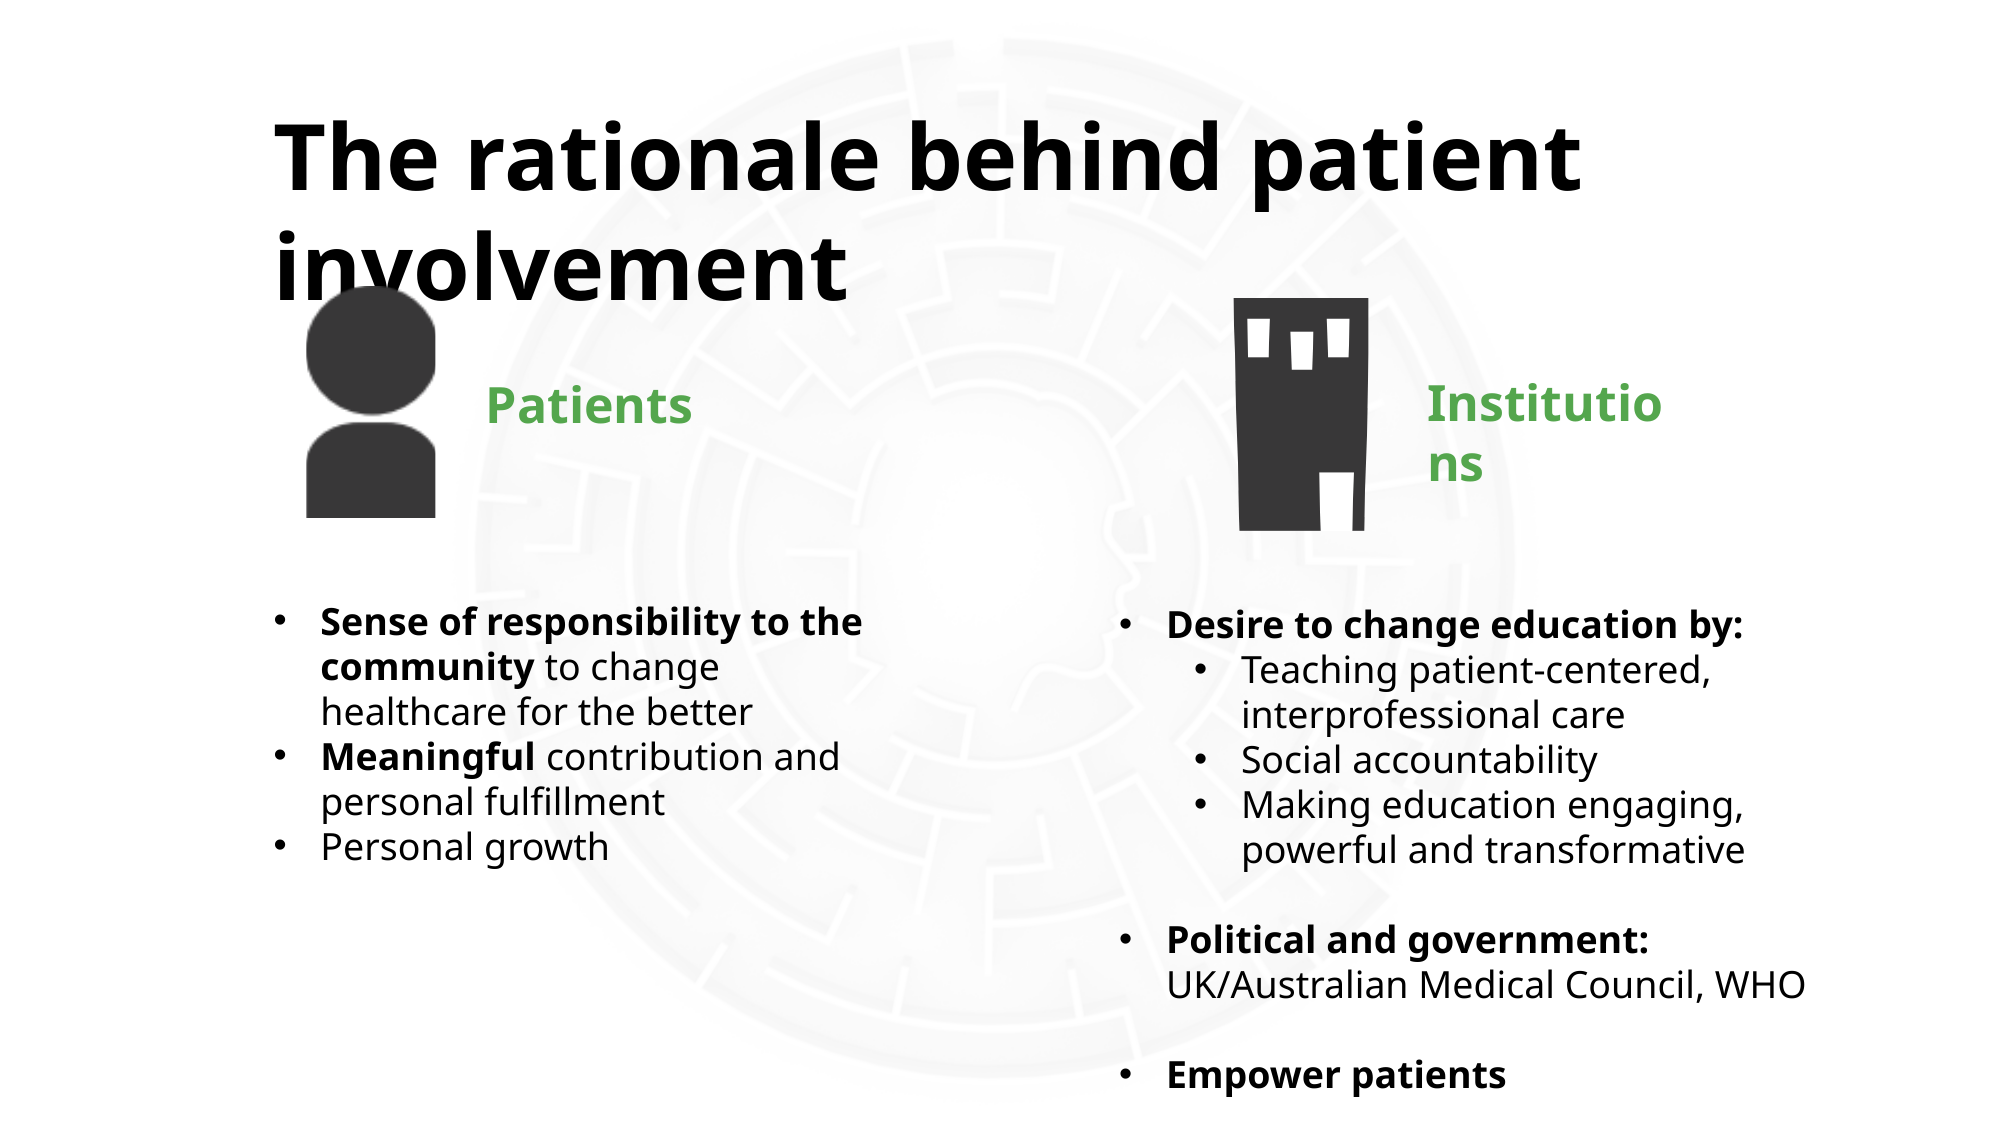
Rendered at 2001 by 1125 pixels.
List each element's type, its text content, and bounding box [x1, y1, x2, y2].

text_box Desire to change education by: Teaching patient-centered, interprofessional care Social accountability Making education engaging, powerful and transformative Political and government: UK/Australian Medical Council, WHO Empower patients [1104, 548, 1898, 1125]
picture [1233, 298, 1369, 531]
picture [306, 286, 436, 518]
text_box Patients [470, 366, 721, 441]
text_box The rationale behind patient involvement [258, 91, 1950, 327]
text_box Institutions [1412, 364, 1695, 499]
text_box Sense of responsibility to the community to change healthcare for the better Meaningful contribution and personal fulfillment Personal growth [258, 590, 916, 920]
